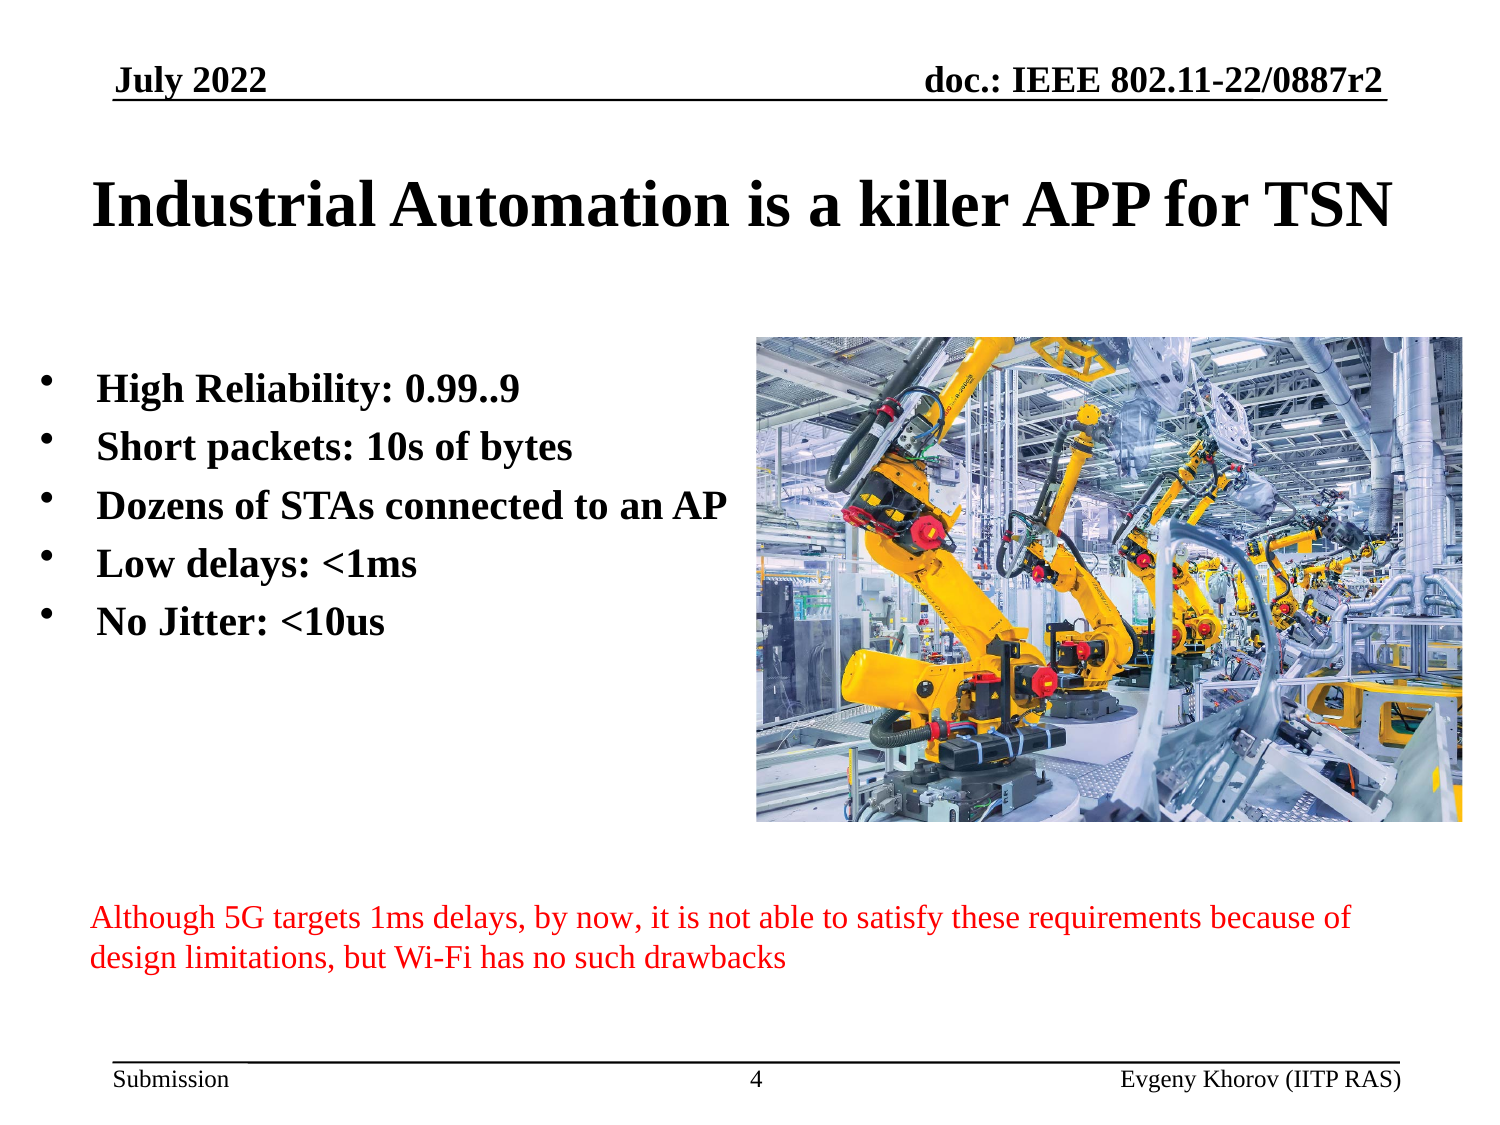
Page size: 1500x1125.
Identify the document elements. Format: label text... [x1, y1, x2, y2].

list High Reliability: 0.99..9 Short packets: 10s of bytes Dozens of STAs connected to an AP Low delays: <1ms No Jitter: <10us [24, 352, 750, 726]
slide_number 4 [743, 1061, 770, 1093]
text_box Although 5G targets 1ms delays, by now, it is not able to satisfy these requirements because of design limitations, but Wi-Fi has no such drawbacks [74, 887, 1425, 983]
title Industrial Automation is a killer APP for TSN [62, 112, 1426, 288]
picture [755, 337, 1463, 823]
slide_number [114, 54, 270, 101]
footer Evgeny Khorov (IITP RAS) [949, 1061, 1402, 1093]
